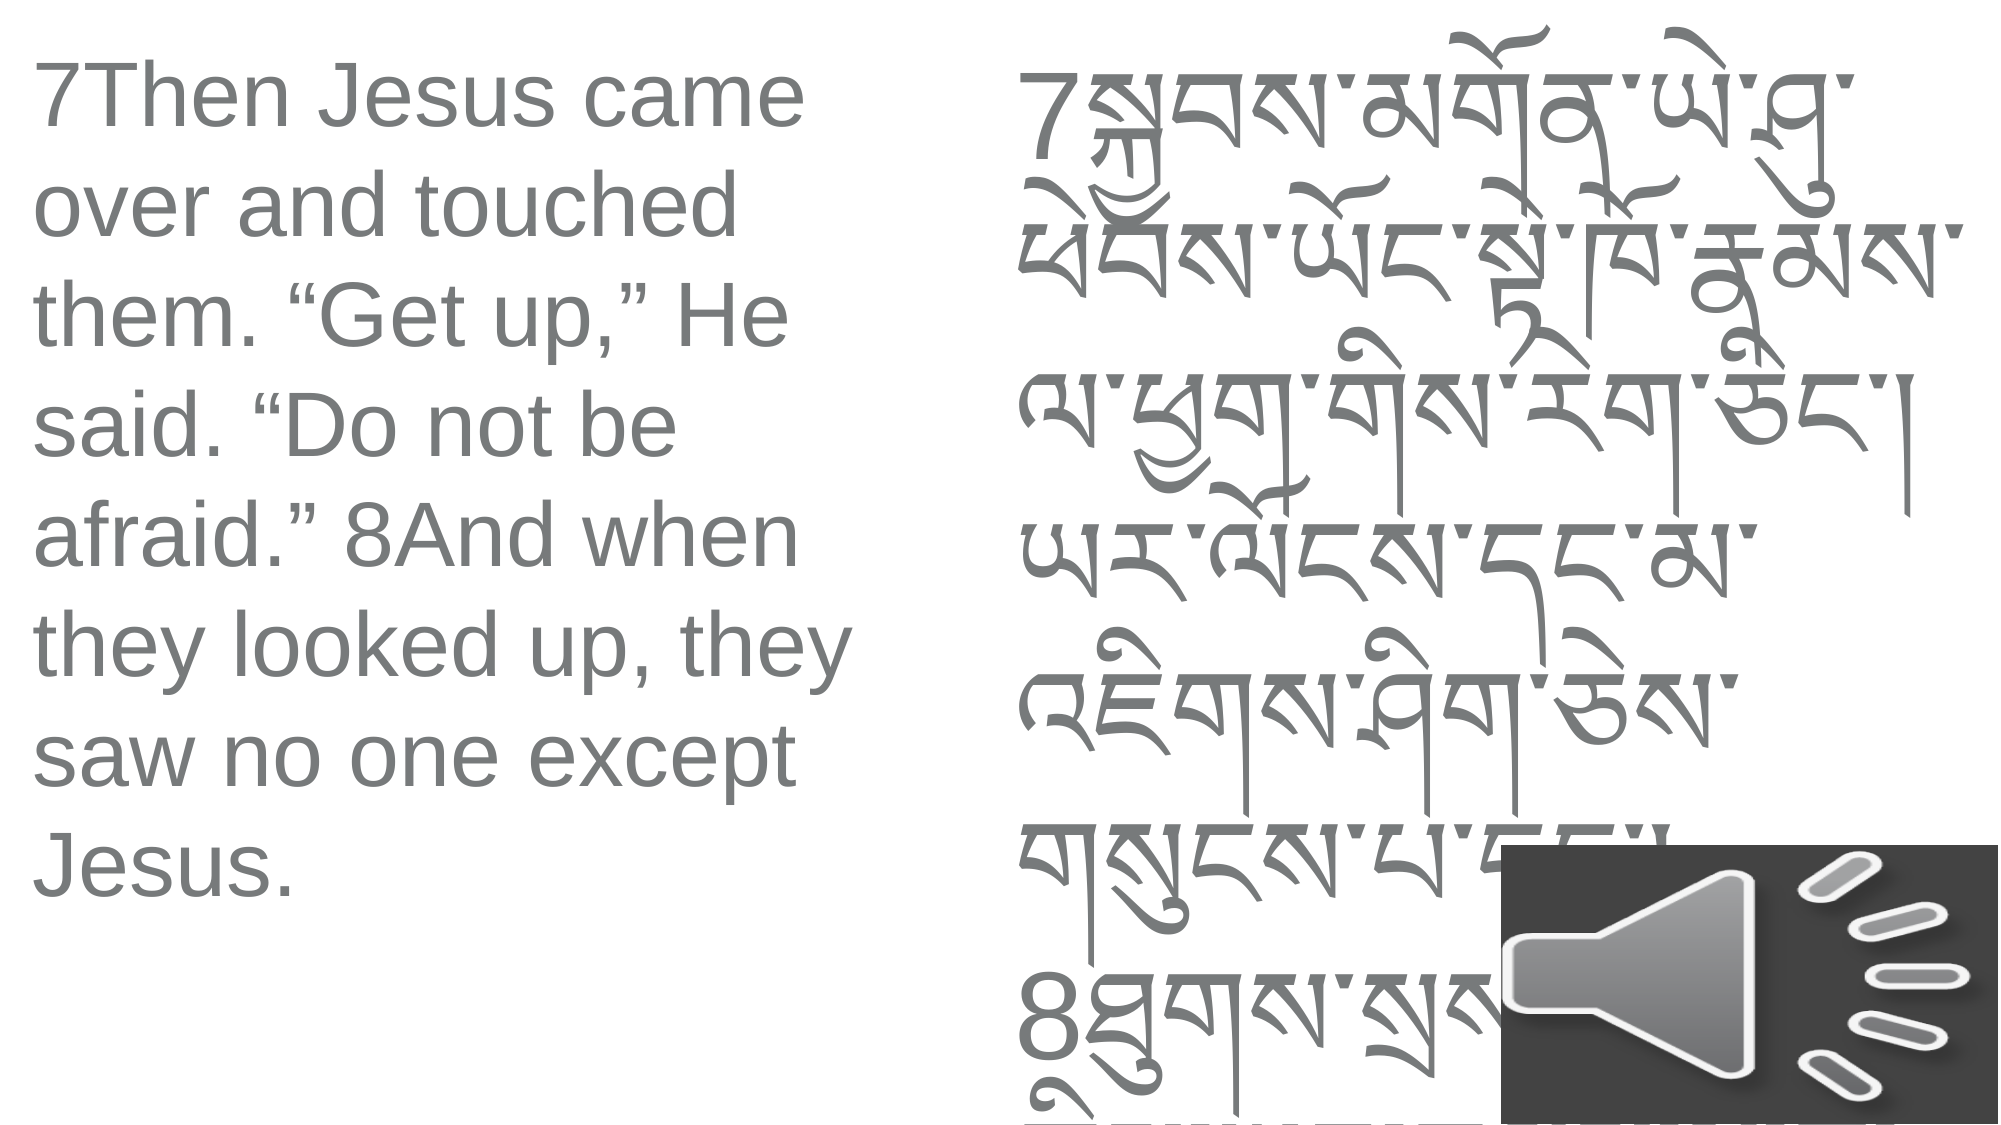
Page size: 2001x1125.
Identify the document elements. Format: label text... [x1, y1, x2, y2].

text_box 7སྐྱབས་མགོན་ཡེ་ཤུ་ཕེབས་ཡོང་སྟེ་ཁོ་རྣམས་ལ་ཕྱག་གིས་རེག༌ཅིང༌། ཡར་ལོངས་དང་མ་འཇིགས་ཤིག་ཅེས་གསུངས་པ༌དང༌། 8ཐུགས་སྲས་རྣམས་ཀྱིས་ཡར་བལྟས་པ་ན་སྐྱབས་མགོན་ཡེ་ཤུ་ལས་གཞན་སུའང་མ་མཐོང༌ངོ༌།། [999, 27, 2000, 1104]
text_box 7Then Jesus came over and touched them. “Get up,” He said. “Do not be afraid.” 8And when they looked up, they saw no one except Jesus. [18, 27, 973, 1104]
picture [1500, 843, 2000, 1125]
